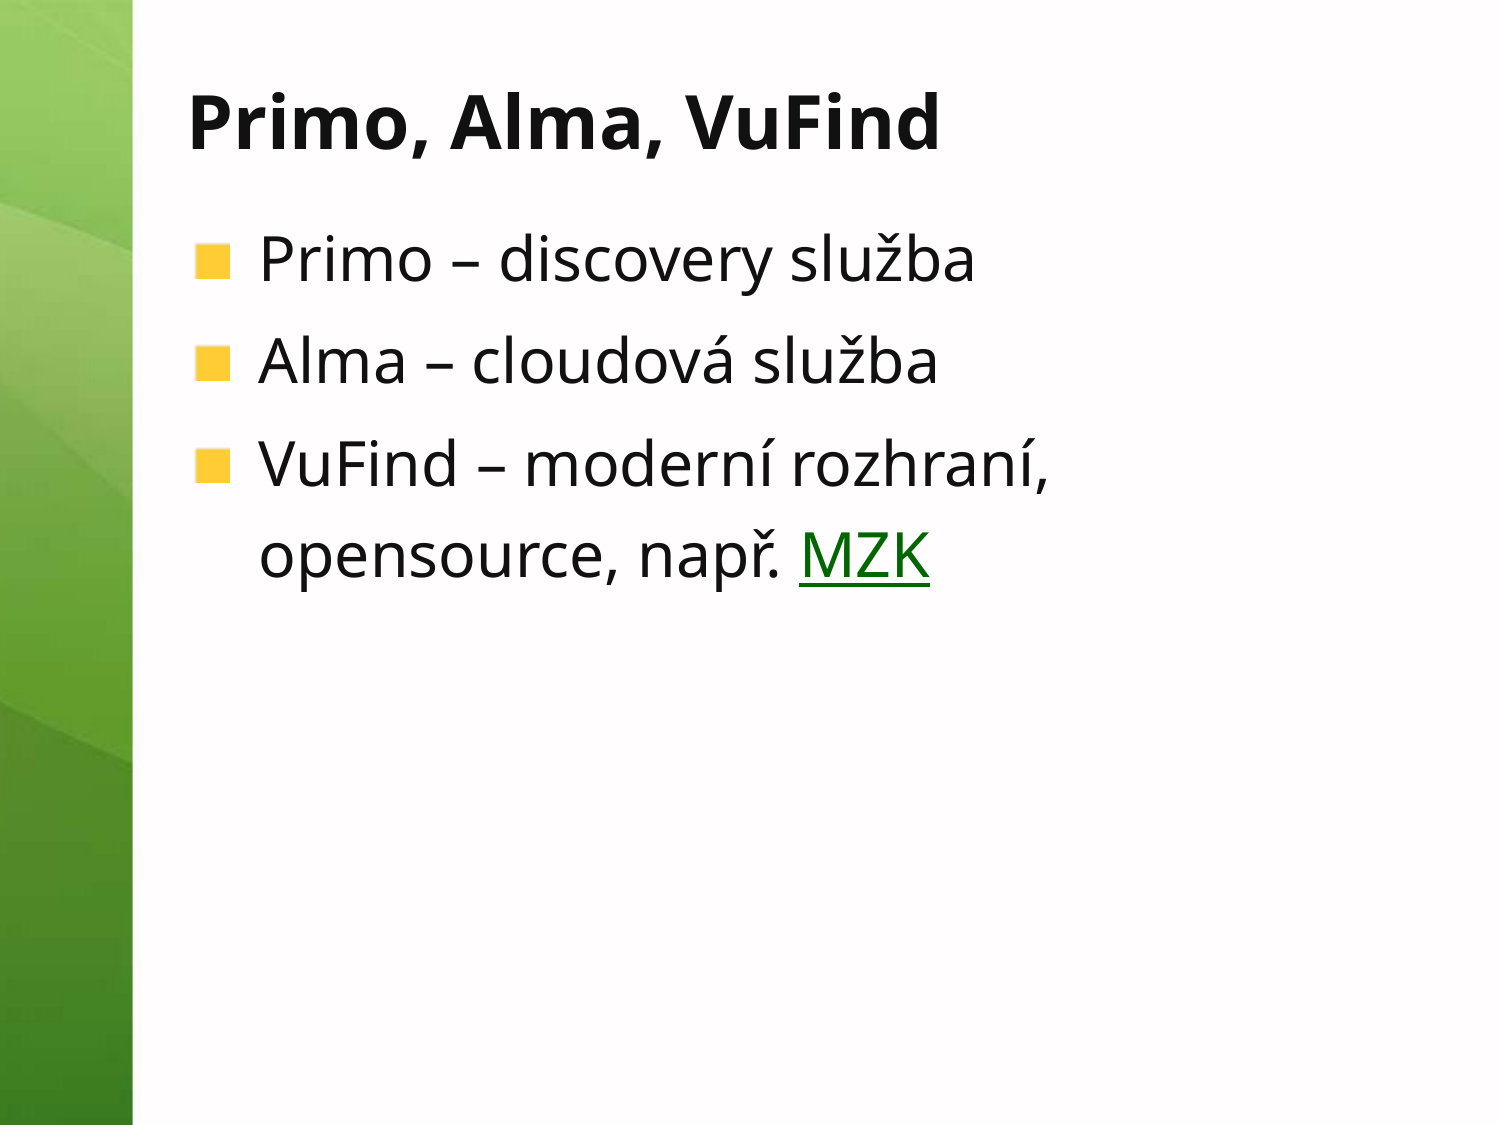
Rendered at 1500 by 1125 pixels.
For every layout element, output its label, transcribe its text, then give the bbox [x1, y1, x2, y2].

picture [0, 0, 1500, 1125]
title Primo, Alma, VuFind [171, 77, 1447, 161]
list Primo – discovery služba Alma – cloudová služba VuFind – moderní rozhraní, opensource, např. MZK [171, 196, 1447, 1094]
